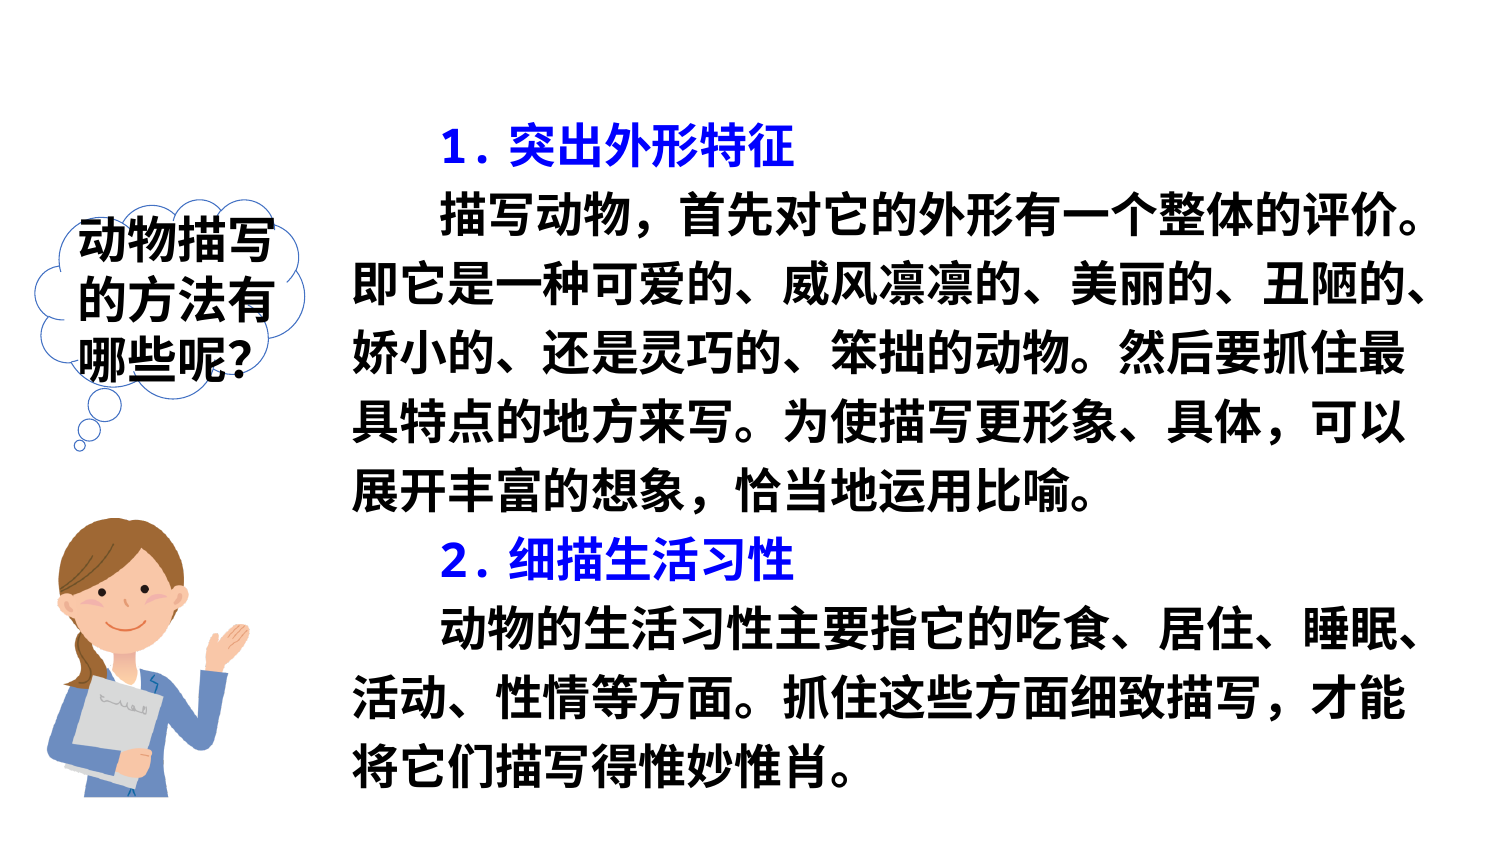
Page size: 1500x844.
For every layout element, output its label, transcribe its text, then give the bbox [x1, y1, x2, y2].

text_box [35, 199, 305, 399]
picture [0, 518, 286, 800]
text_box 1.突出外形特征 描写动物，首先对它的外形有一个整体的评价。即它是一种可爱的、威风凛凛的、美丽的、丑陋的、娇小的、还是灵巧的、笨拙的动物。然后要抓住最具特点的地方来写。为使描写更形象、具体，可以展开丰富的想象，恰当地运用比喻。 2.细描生活习性 动物的生活习性主要指它的吃食、居住、睡眠、活动、性情等方面。抓住这些方面细致描写，才能将它们描写得惟妙惟肖。 [336, 97, 1459, 802]
